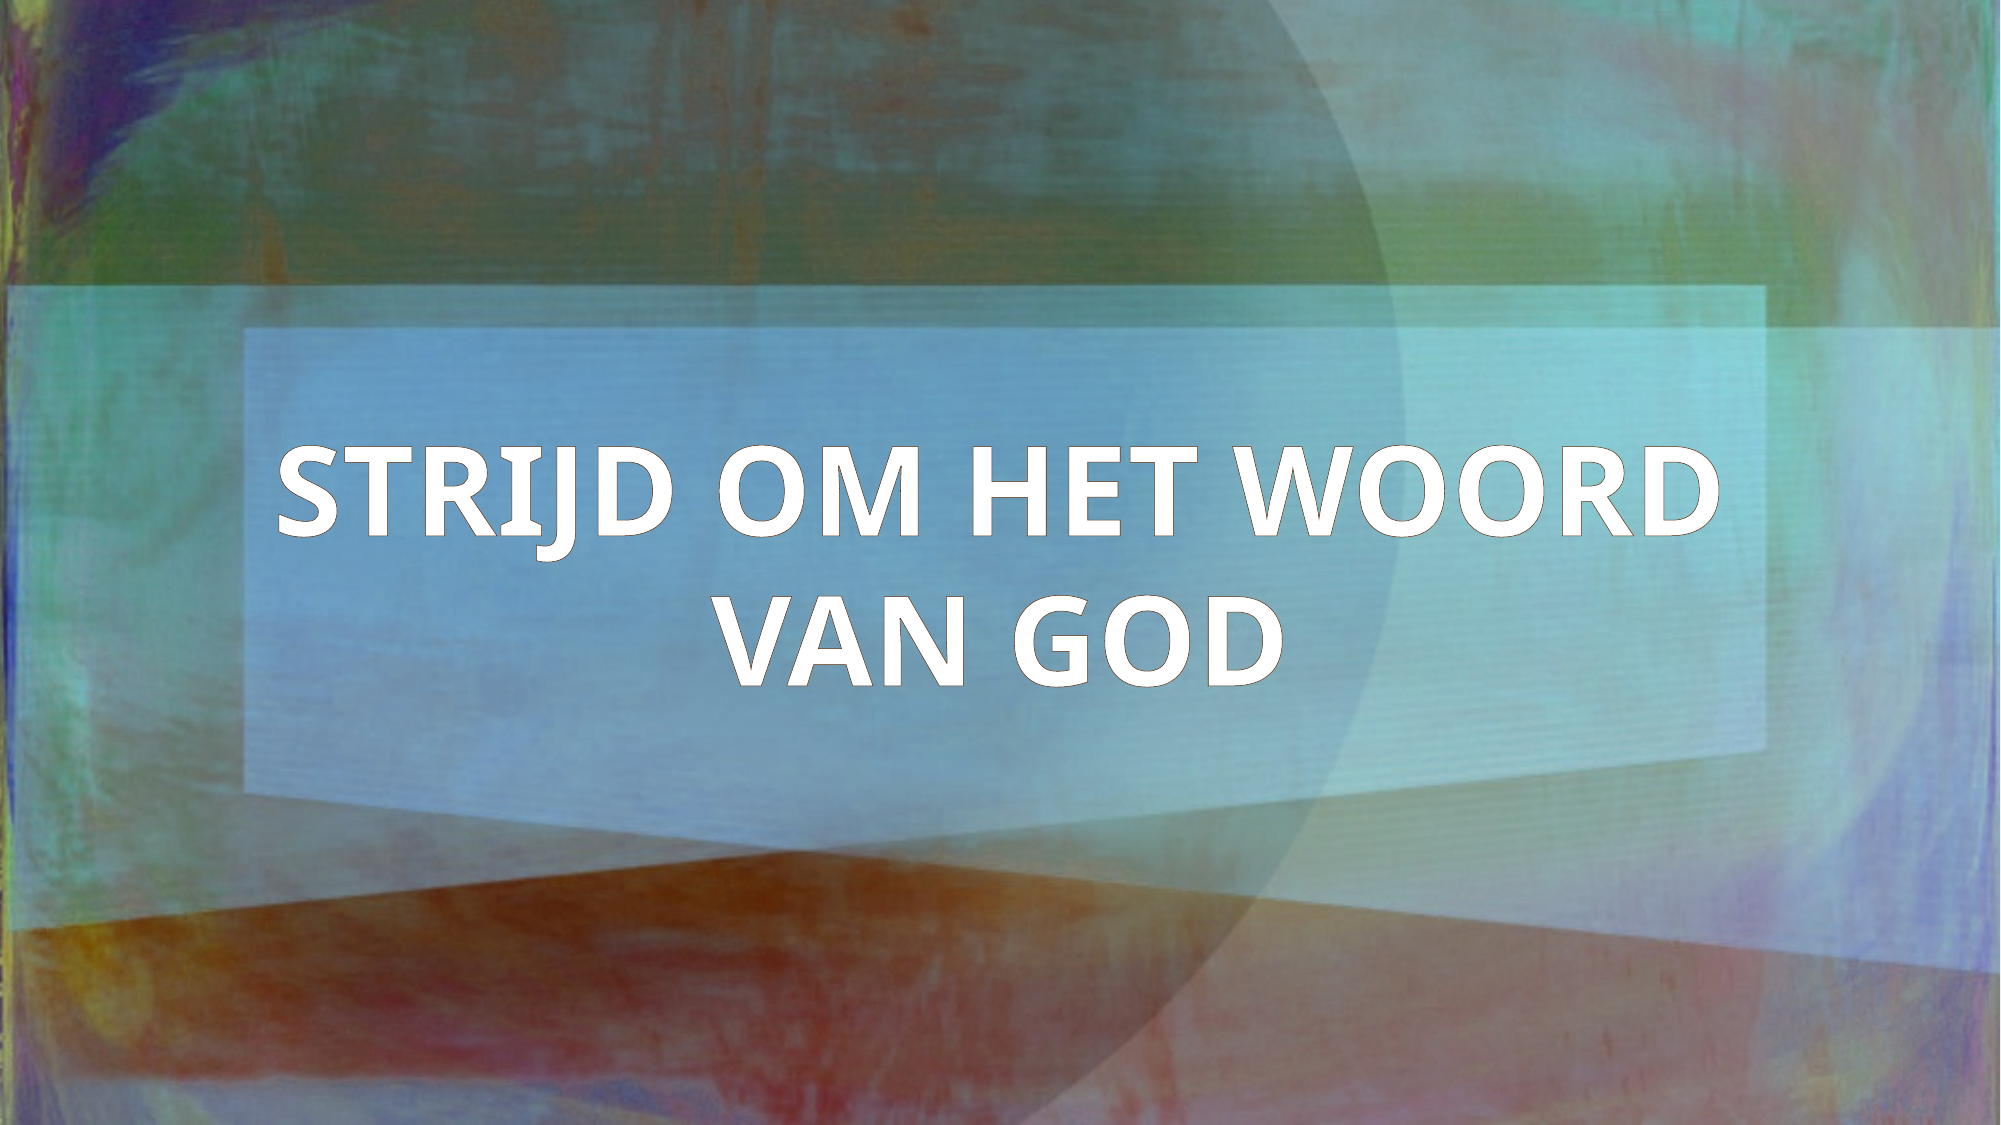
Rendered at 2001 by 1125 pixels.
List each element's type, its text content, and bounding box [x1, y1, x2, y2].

picture [0, 0, 2001, 1125]
text_box STRIJD OM HET WOORD VAN GOD [238, 403, 1761, 719]
